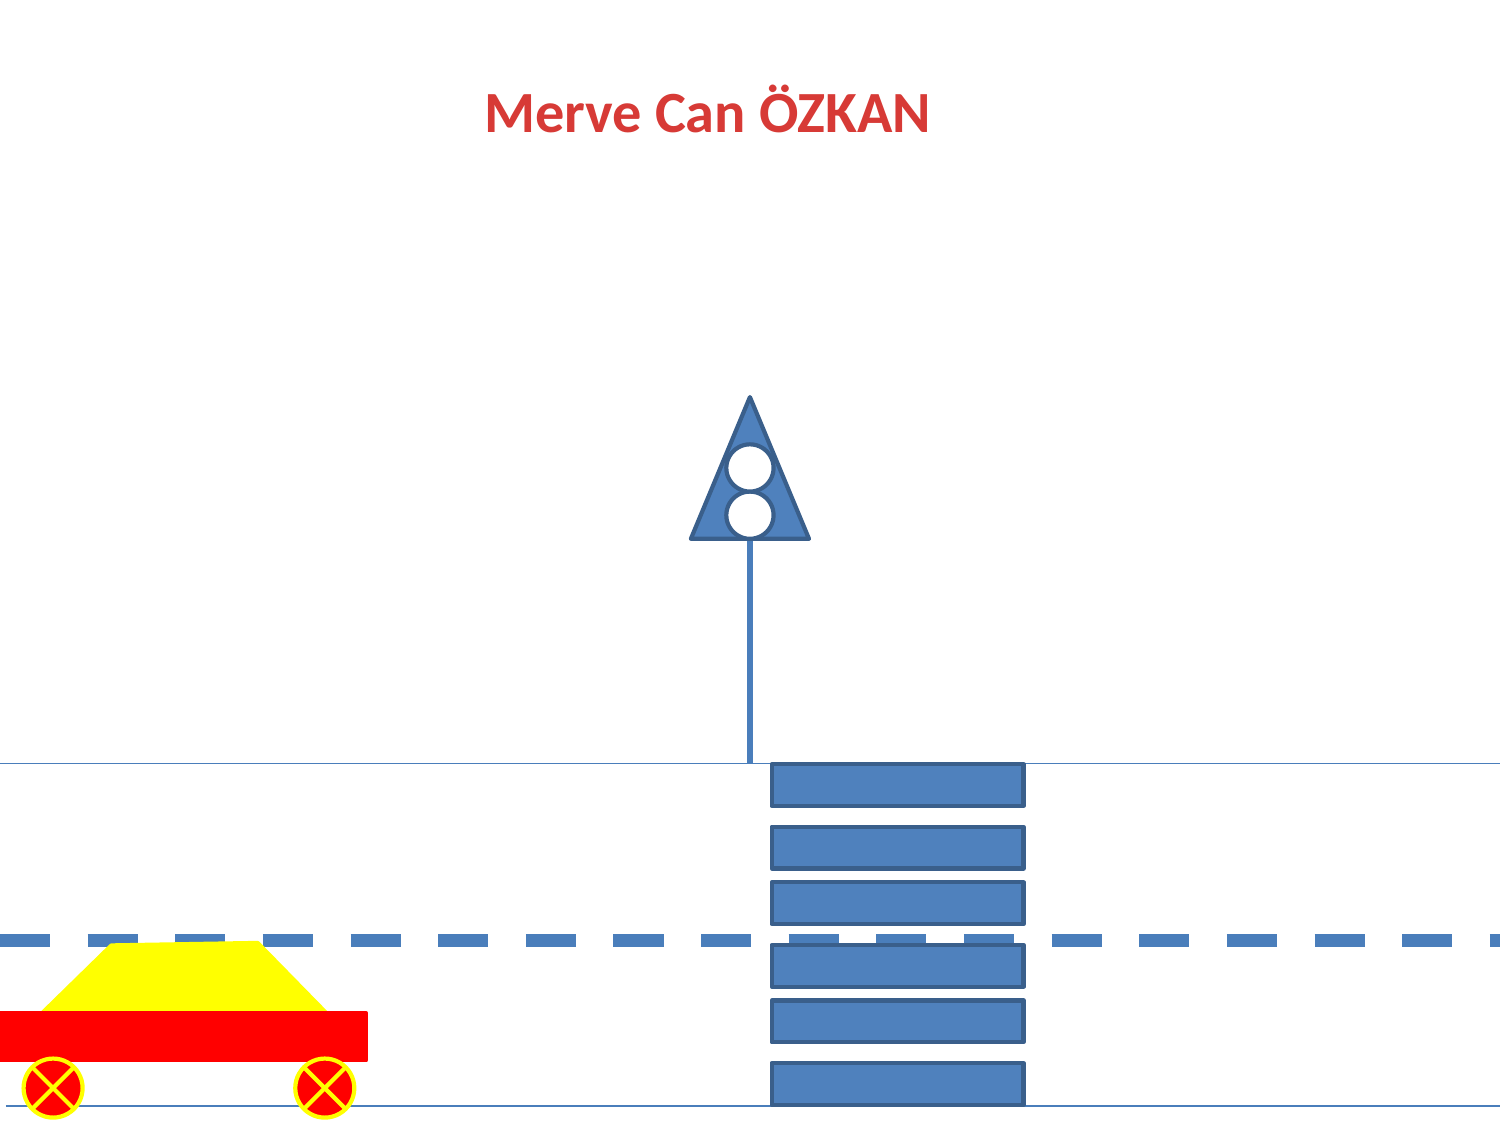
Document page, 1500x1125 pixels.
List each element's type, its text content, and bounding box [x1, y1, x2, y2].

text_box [0, 916, 367, 1118]
text_box Merve Can ÖZKAN [298, 66, 1117, 152]
text_box [770, 998, 1026, 1044]
text_box [770, 825, 1026, 871]
text_box [770, 771, 1026, 808]
text_box [688, 394, 811, 541]
text_box [724, 442, 776, 494]
text_box [770, 949, 1026, 989]
text_box [770, 880, 1026, 926]
text_box [724, 492, 776, 541]
text_box [770, 1061, 1026, 1104]
